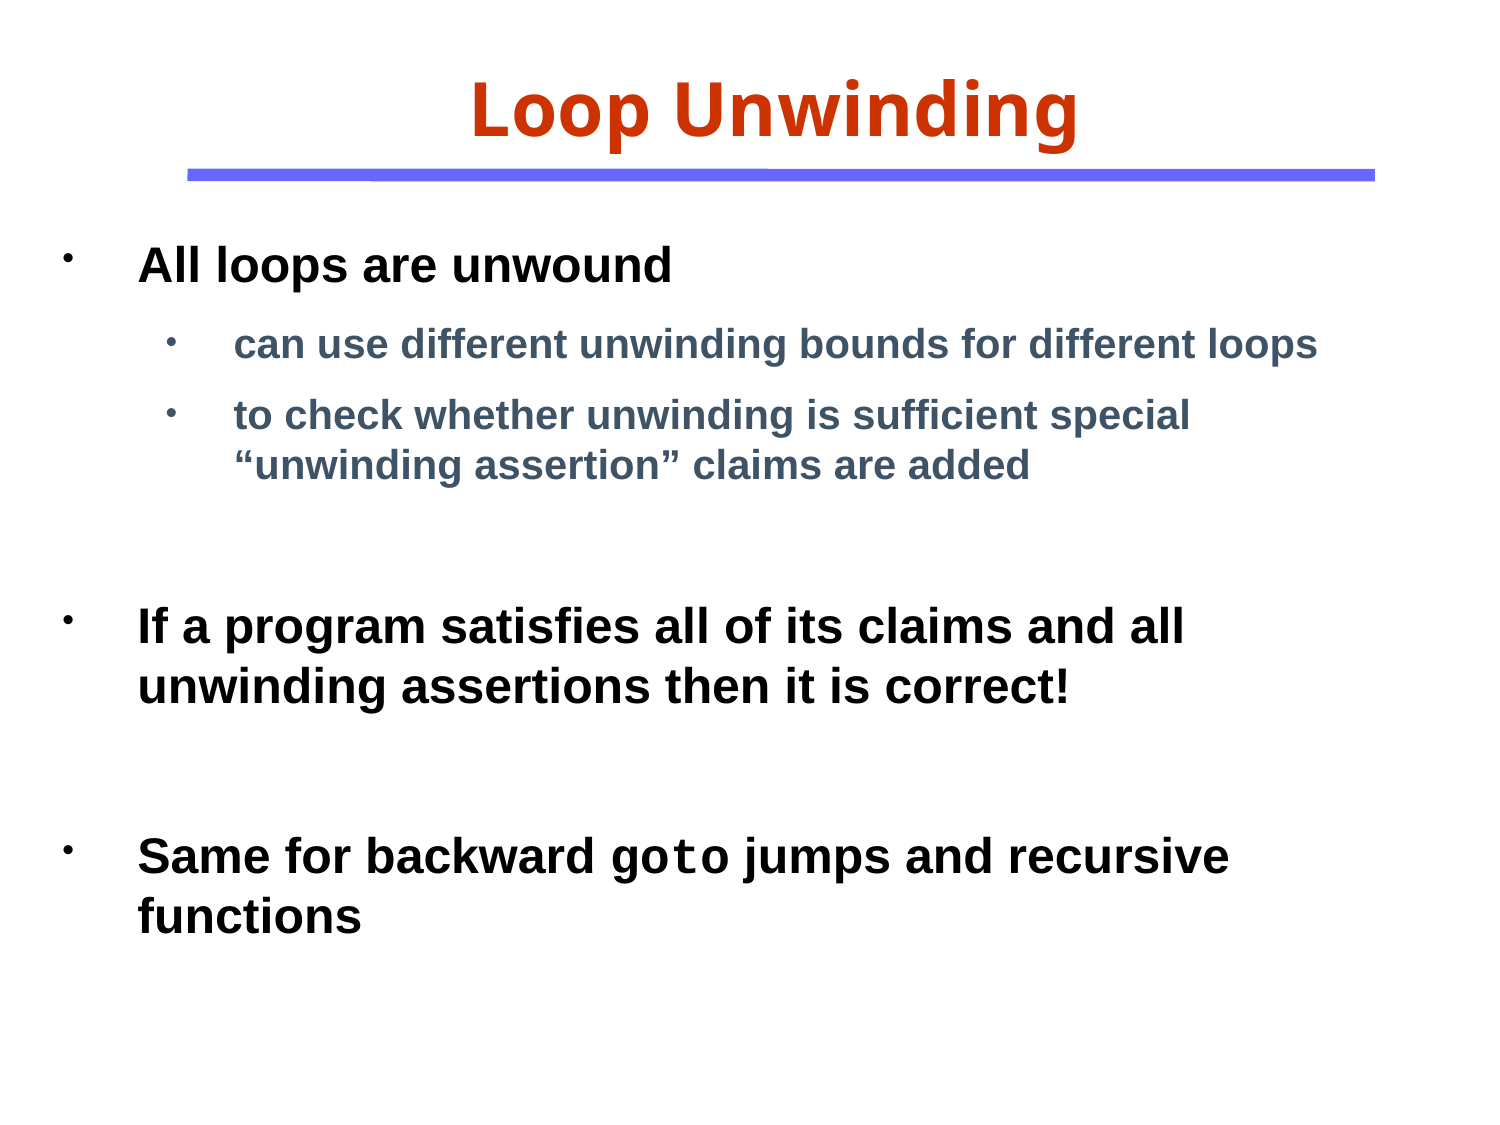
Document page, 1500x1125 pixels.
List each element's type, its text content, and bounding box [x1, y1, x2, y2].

title Loop Unwinding [87, 50, 1463, 163]
text_box All loops are unwound can use different unwinding bounds for different loops to check whether unwinding is sufficient special “unwinding assertion” claims are added If a program satisfies all of its claims and all unwinding assertions then it is correct! Same for backward goto jumps and recursive functions [47, 224, 1411, 1059]
